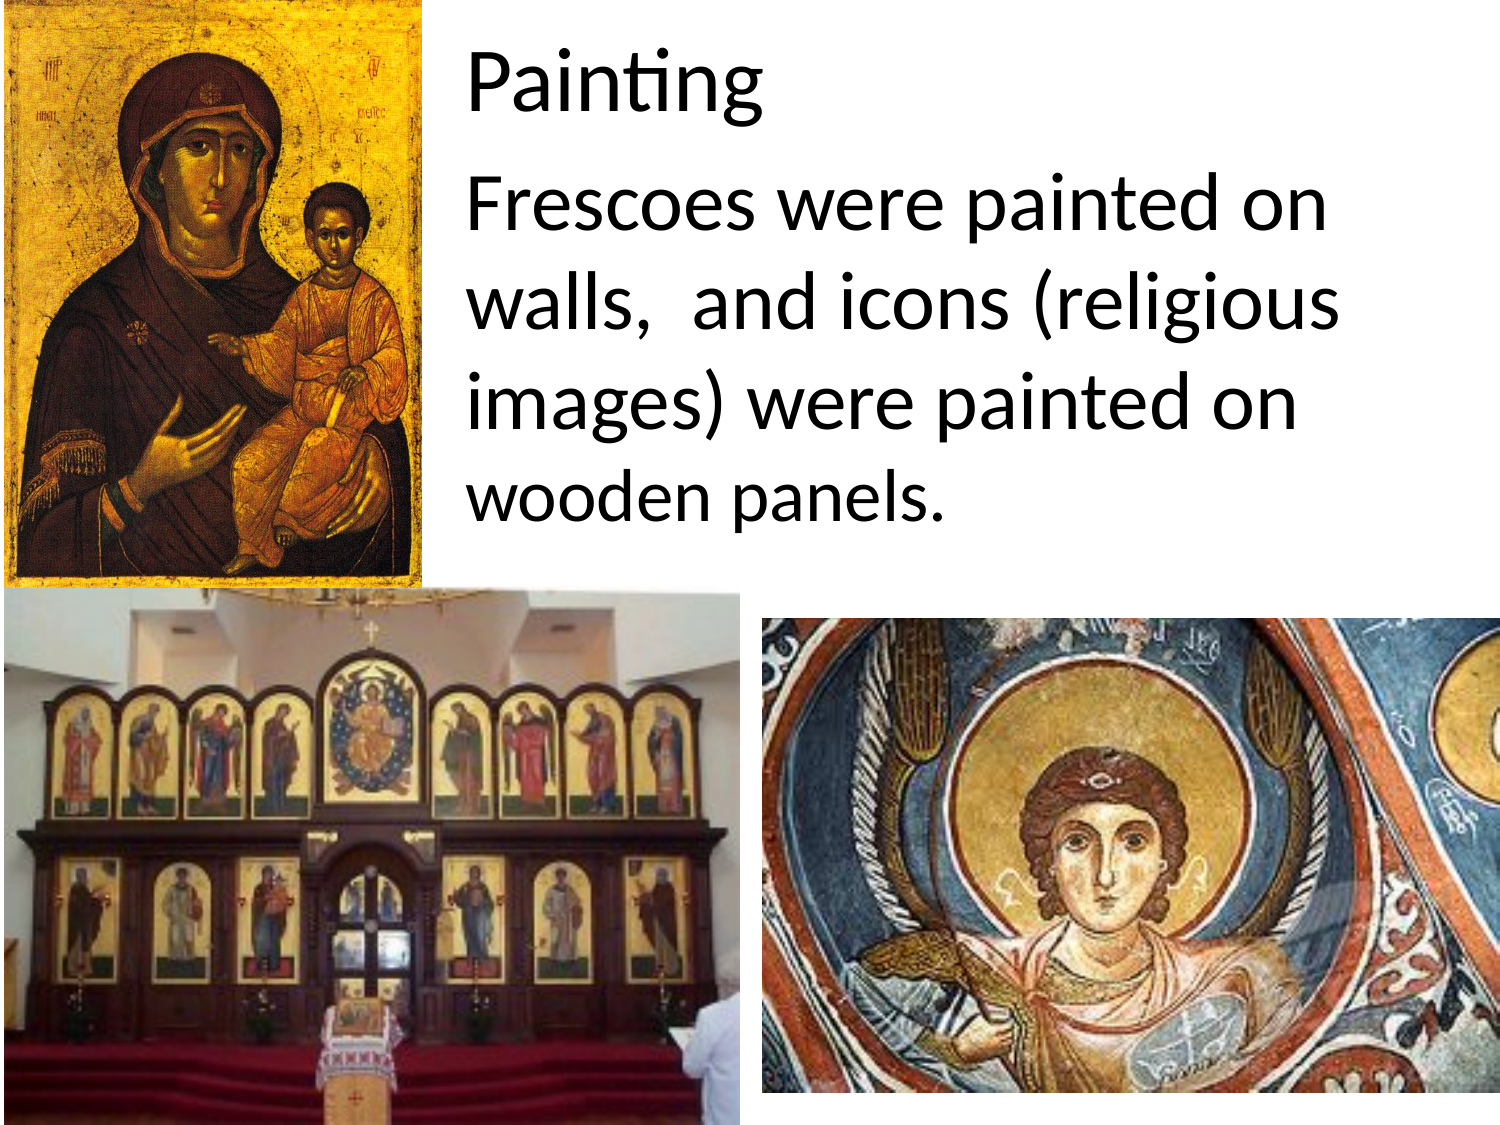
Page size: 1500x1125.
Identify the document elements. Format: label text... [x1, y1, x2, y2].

picture [762, 618, 1500, 1094]
list Painting Frescoes were painted on walls, and icons (religious images) were painted on wooden panels. [450, 12, 1388, 755]
picture [4, 0, 740, 1125]
